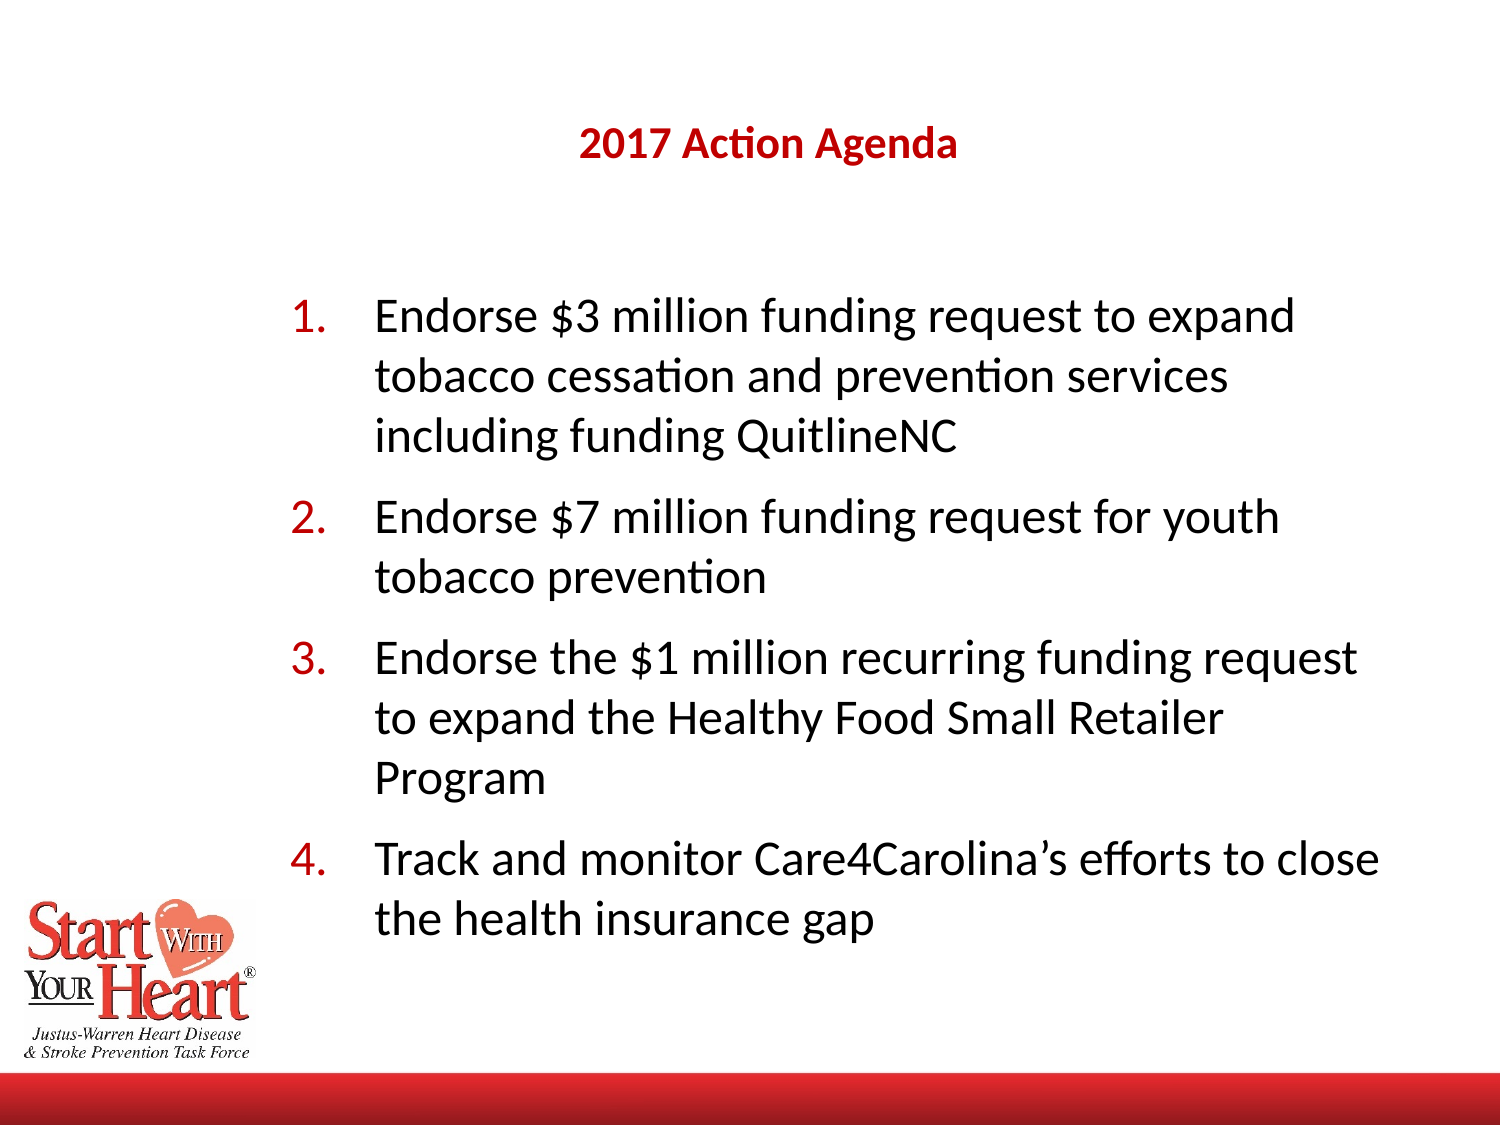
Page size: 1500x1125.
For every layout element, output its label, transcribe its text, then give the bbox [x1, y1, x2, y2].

title 2017 Action Agenda [112, 50, 1425, 175]
picture [0, 1071, 1500, 1125]
list Endorse $3 million funding request to expand tobacco cessation and prevention services including funding QuitlineNC Endorse $7 million funding request for youth tobacco prevention Endorse the $1 million recurring funding request to expand the Healthy Food Small Retailer Program Track and monitor Care4Carolina’s efforts to close the health insurance gap [275, 275, 1400, 950]
picture [24, 899, 256, 1058]
